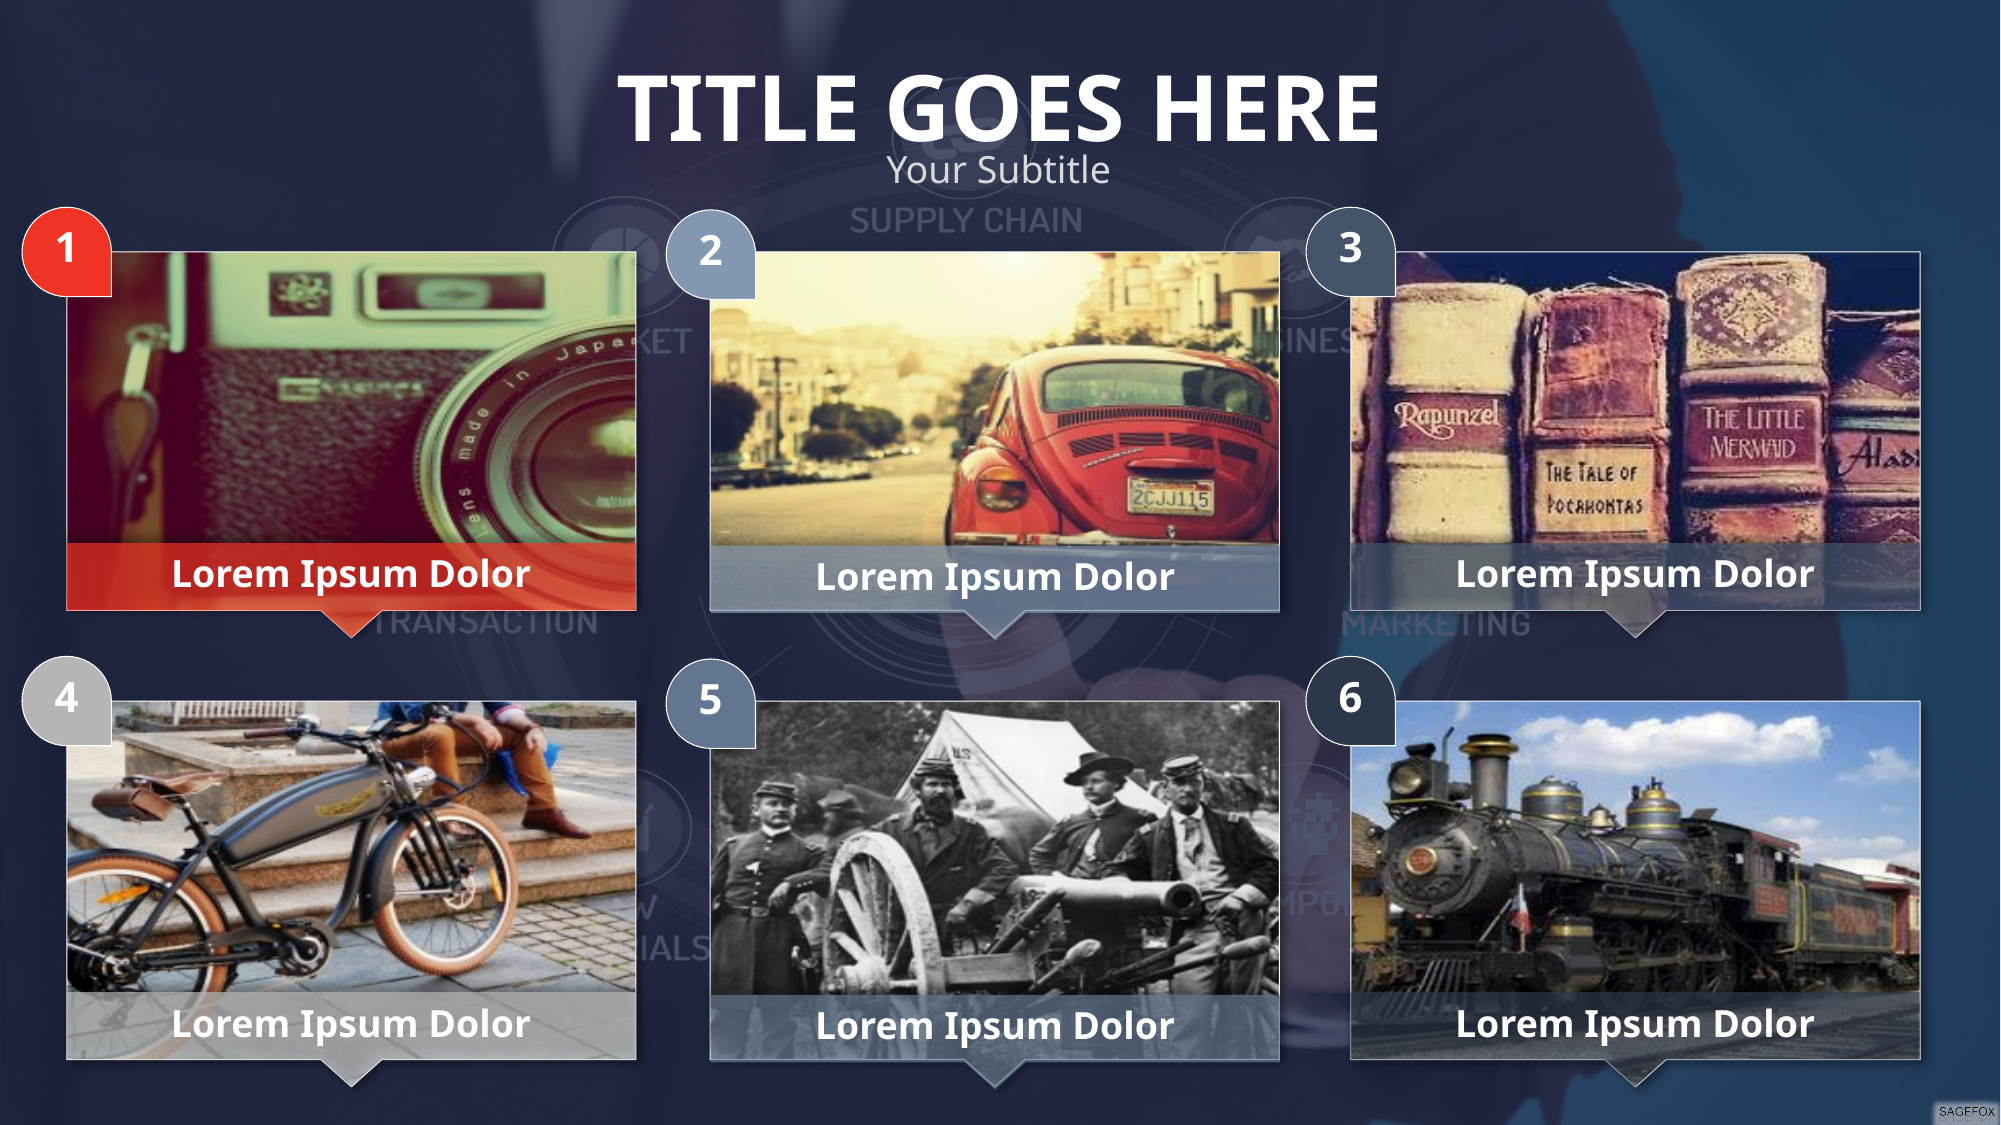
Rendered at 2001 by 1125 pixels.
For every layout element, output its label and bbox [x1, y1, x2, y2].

text_box [66, 251, 636, 533]
text_box [666, 209, 756, 300]
text_box [1305, 207, 1396, 297]
text_box [21, 207, 112, 297]
text_box [665, 658, 756, 749]
text_box [710, 545, 1280, 641]
text_box [66, 992, 636, 1087]
text_box [710, 994, 1280, 1090]
text_box [1305, 656, 1396, 746]
text_box [21, 656, 112, 746]
text_box [1350, 701, 1921, 983]
text_box [710, 701, 1280, 985]
text_box [1350, 992, 1920, 1087]
text_box [710, 251, 1280, 535]
text_box [1350, 543, 1920, 638]
text_box [548, 42, 1452, 199]
text_box [1350, 251, 1921, 534]
text_box [66, 701, 636, 982]
picture [1936, 1106, 1997, 1123]
text_box [66, 543, 636, 638]
